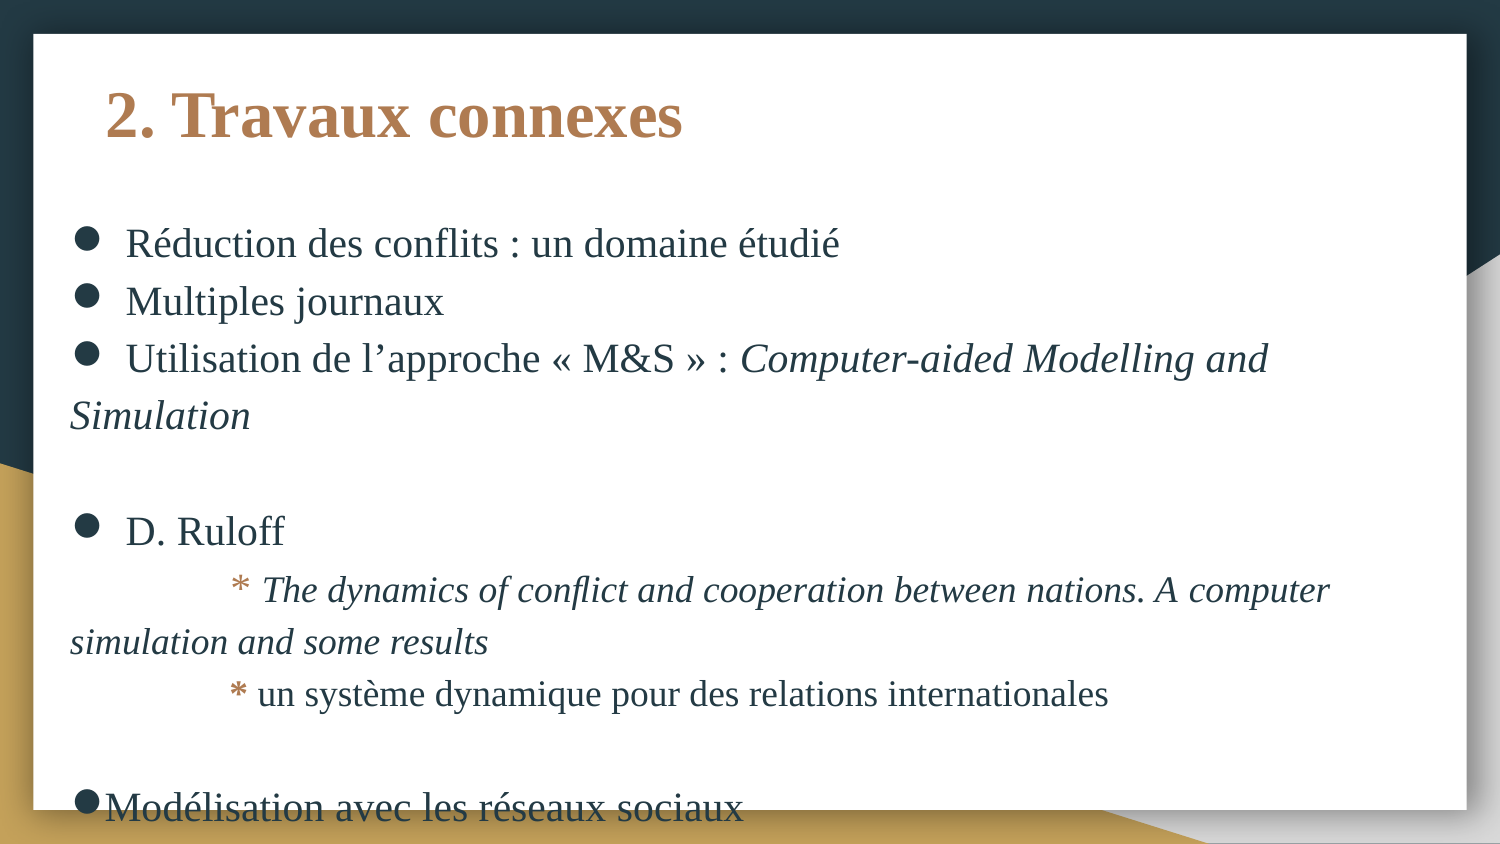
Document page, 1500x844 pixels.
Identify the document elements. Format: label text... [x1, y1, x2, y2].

list Réduction des conflits : un domaine étudié Multiples journaux Utilisation de l’approche « M&S » : Computer-aided Modelling and Simulation D. Ruloff * The dynamics of conﬂict and cooperation between nations. A computer simulation and some results * un système dynamique pour des relations internationales Modélisation avec les réseaux sociaux [54, 192, 1471, 793]
title 2. Travaux connexes [90, 55, 1471, 192]
